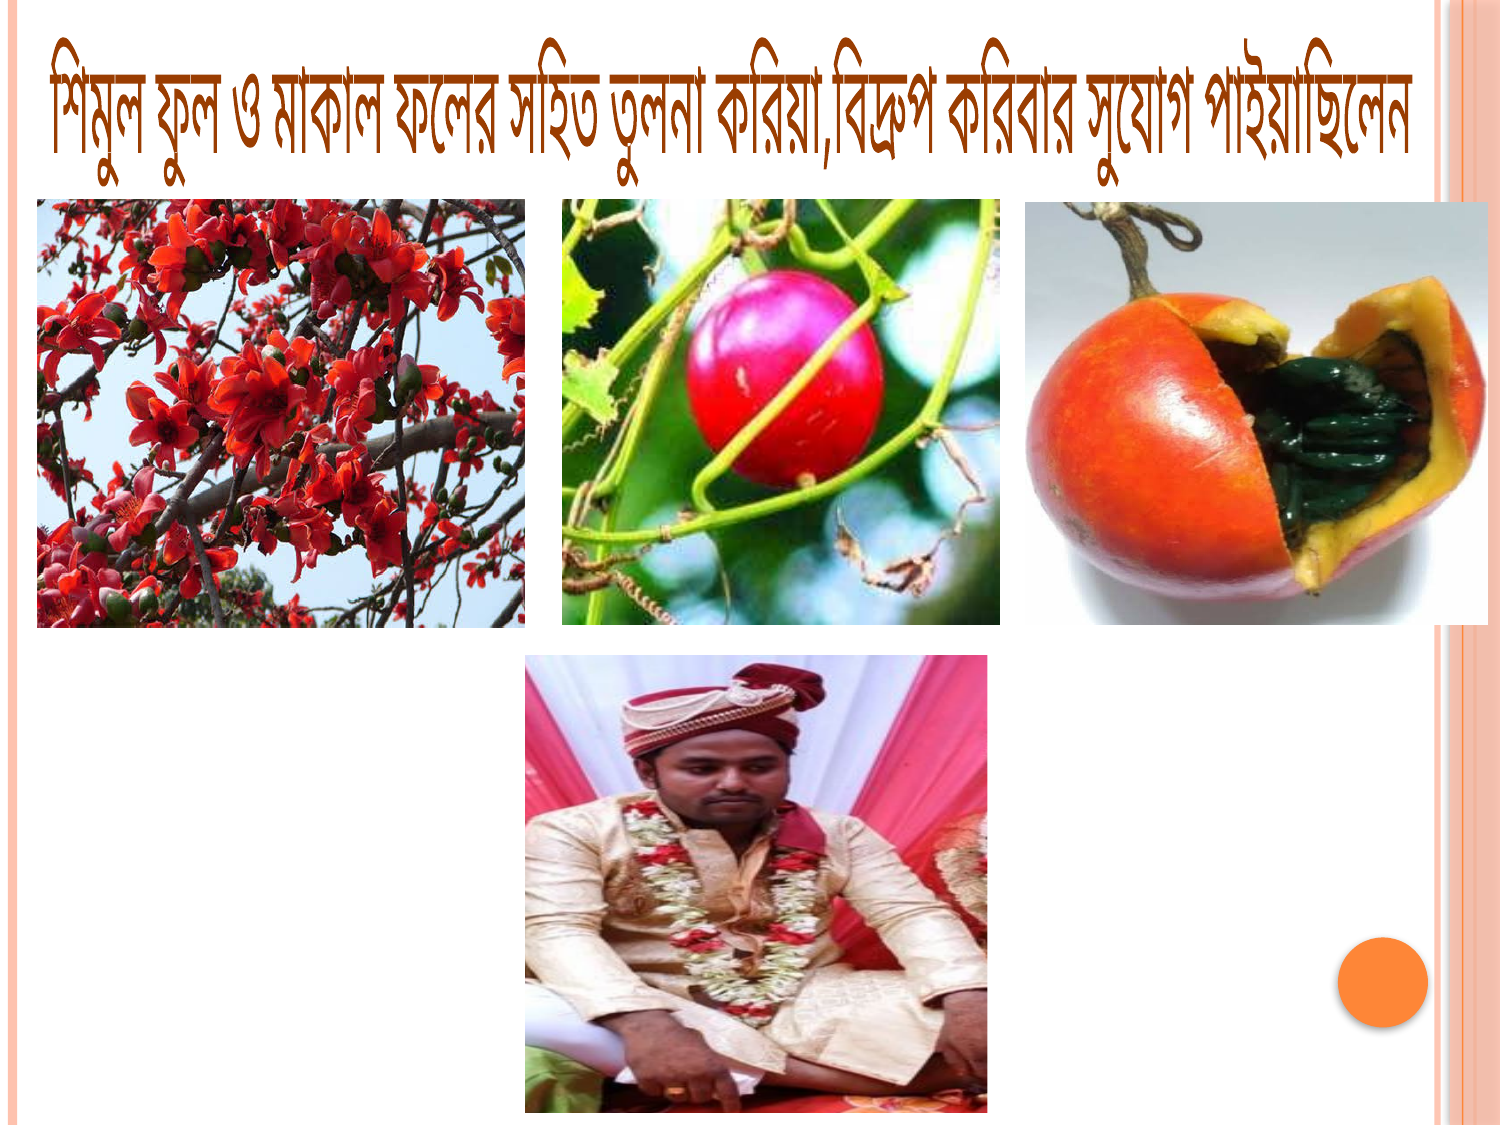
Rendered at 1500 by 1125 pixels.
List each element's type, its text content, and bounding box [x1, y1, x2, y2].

picture [524, 636, 988, 1113]
picture [1024, 202, 1488, 626]
text_box শিমুল ফুল ও মাকাল ফলের সহিত তুলনা করিয়া,বিদ্রুপ করিবার সুযোগ পাইয়াছিলেন [1086, 66, 1167, 188]
picture [561, 199, 1001, 626]
picture [36, 199, 526, 629]
